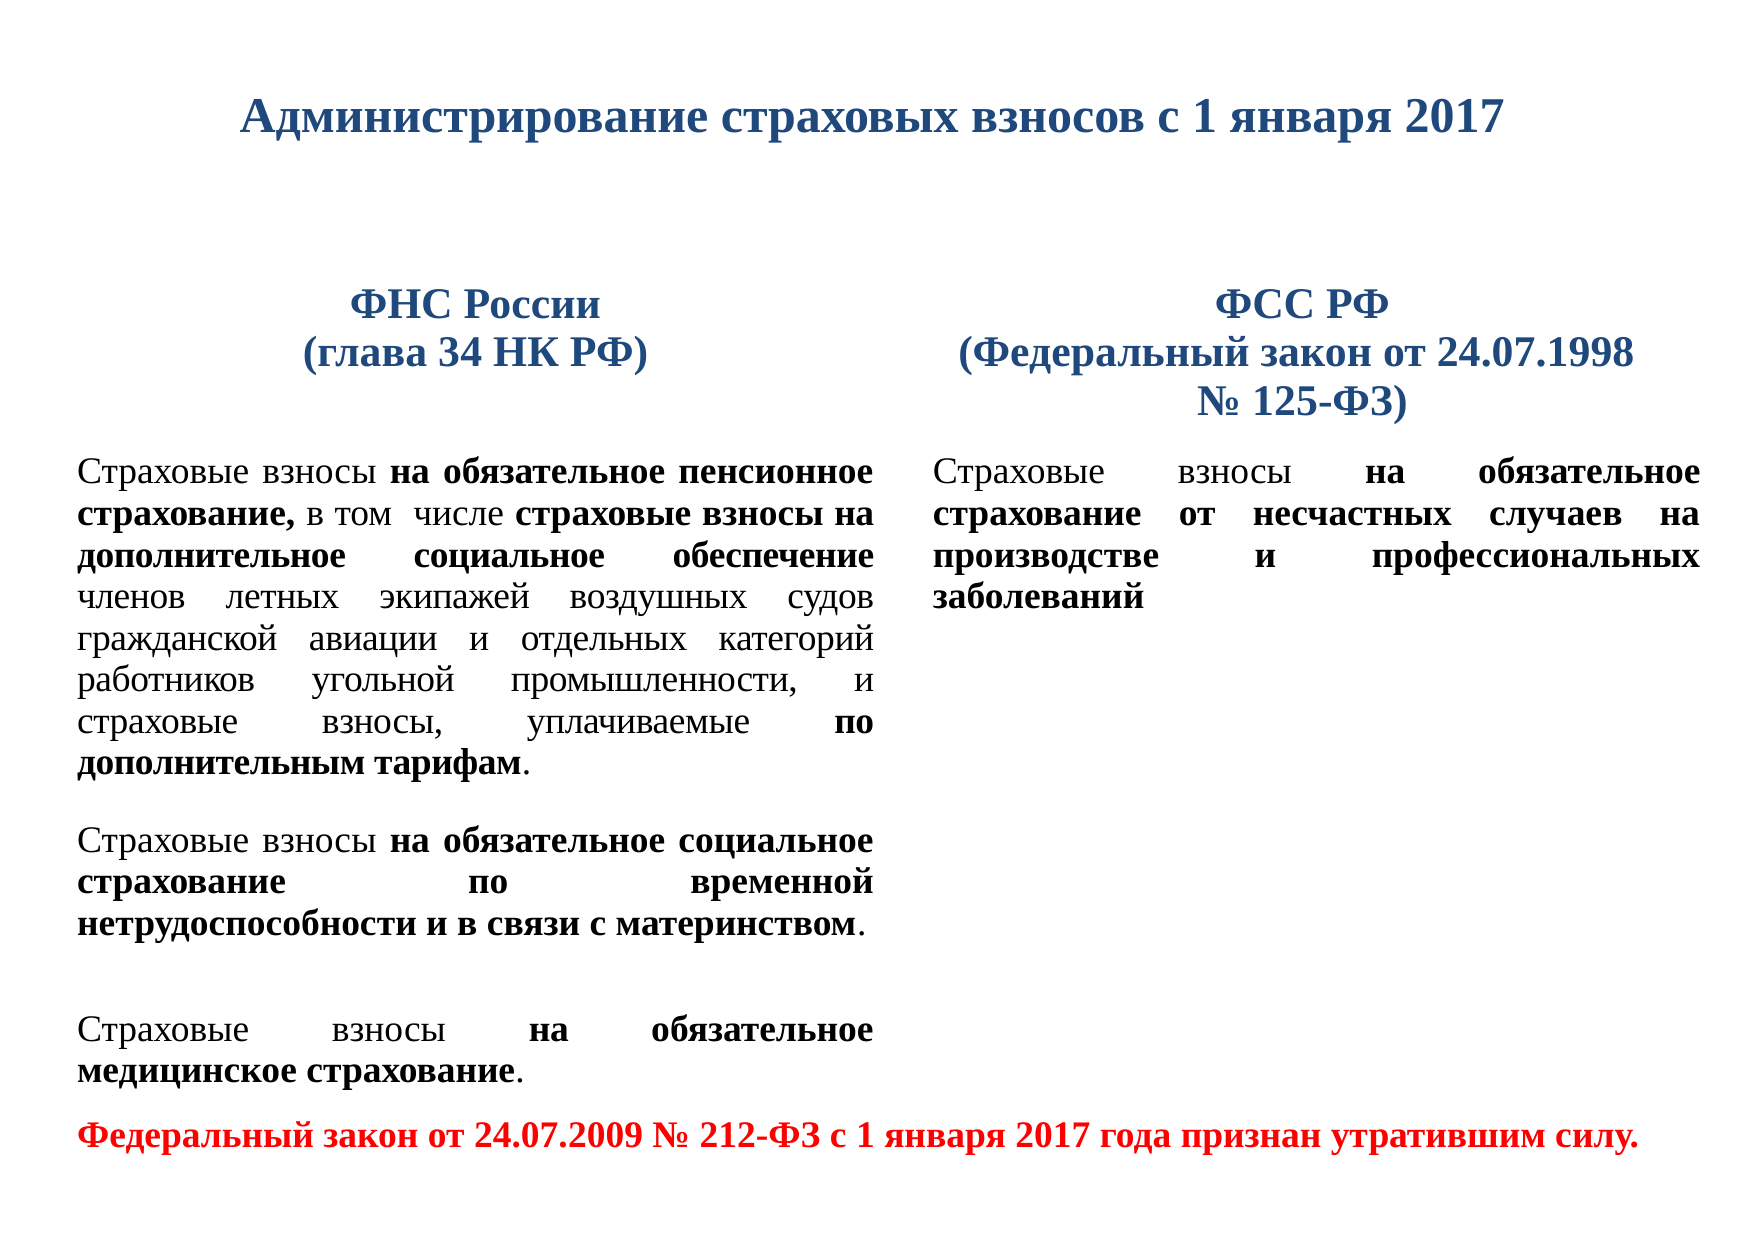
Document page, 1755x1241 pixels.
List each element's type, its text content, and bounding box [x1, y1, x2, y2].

title Администрирование страховых взносов с 1 января 2017 [168, 41, 1576, 184]
slide_number 2 [1596, 1092, 1716, 1207]
table_cell Страховые взносы на обязательное медицинское страхование. [63, 1001, 888, 1105]
table_cell Страховые взносы на обязательное пенсионное страхование, в том числе страховые взносы на дополнительное социальное обеспечение членов летных экипажей воздушных судов гражданской авиации и отдельных категорий работников угольной промышленности, и страховые взносы, уплачиваемые по дополнительным тарифам. [63, 446, 888, 811]
table_header ФНС России (глава 34 НК РФ) [63, 250, 888, 440]
table_header ФСС РФ (Федеральный закон от 24.07.1998 № 125-ФЗ) [890, 250, 1715, 440]
table_cell Страховые взносы на обязательное социальное страхование по временной нетрудоспособности и в связи с материнством. [63, 812, 888, 1000]
table_cell Страховые взносы на обязательное страхование от несчастных случаев на производстве и профессиональных заболеваний [890, 446, 1715, 1105]
table_cell Федеральный закон от 24.07.2009 № 212-ФЗ с 1 января 2017 года признан утратившим силу. [63, 1107, 1596, 1197]
